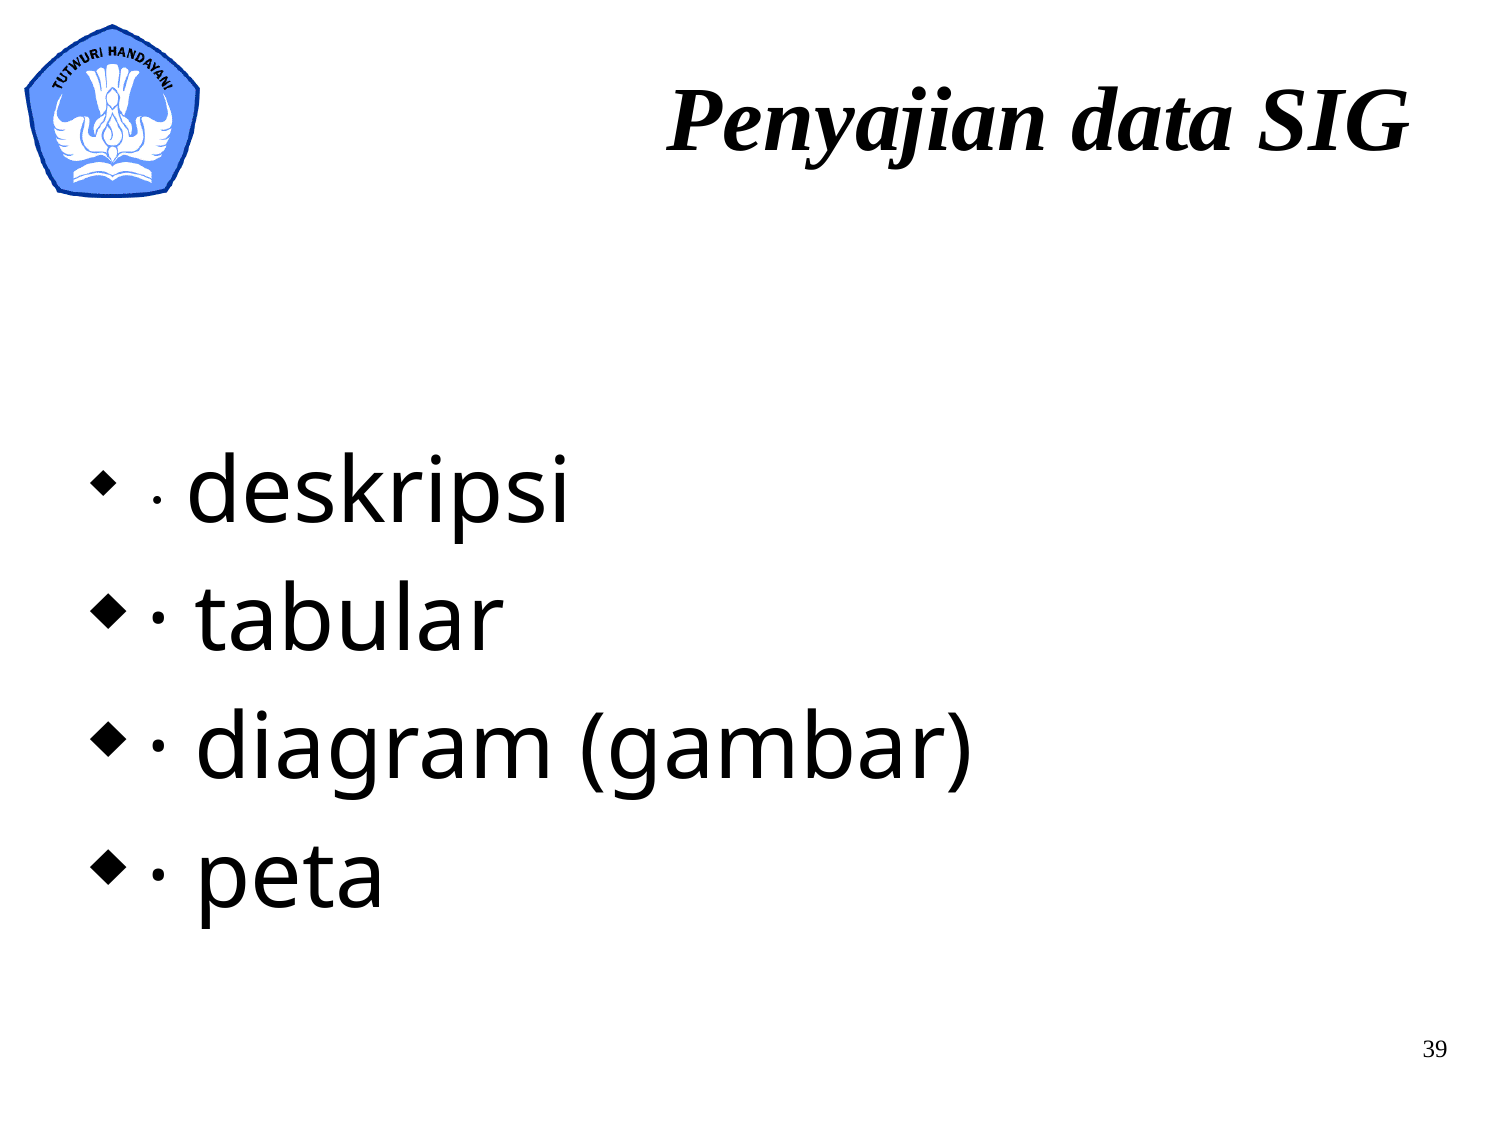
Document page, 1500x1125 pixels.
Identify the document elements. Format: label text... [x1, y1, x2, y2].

list · deskripsi · tabular · diagram (gambar) · peta [74, 324, 1451, 1001]
picture [24, 24, 200, 198]
title Penyajian data SIG [262, 74, 1451, 263]
slide_number 39 [1149, 1024, 1463, 1101]
